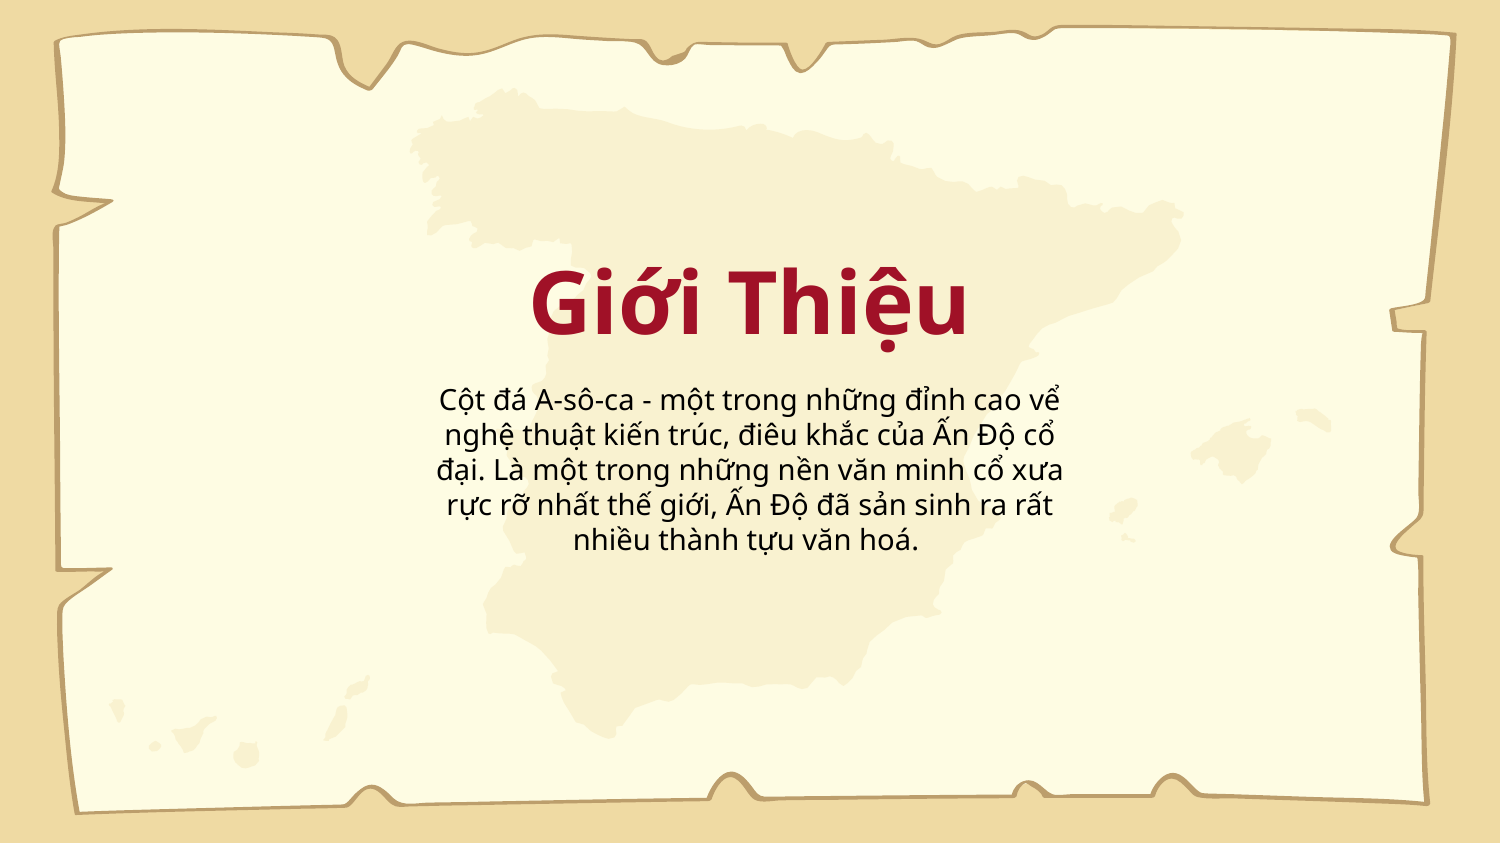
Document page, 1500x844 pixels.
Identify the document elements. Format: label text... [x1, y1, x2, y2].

title Giới Thiệu [418, 245, 1082, 366]
subtitle Cột đá A-sô-ca - một trong những đỉnh cao vể nghệ thuật kiến trúc, điêu khắc của Ấn Độ cổ đại. Là một trong những nền văn minh cổ xưa rực rỡ nhất thế giới, Ấn Độ đã sản sinh ra rất nhiều thành tựu văn hoá. [418, 366, 1082, 599]
